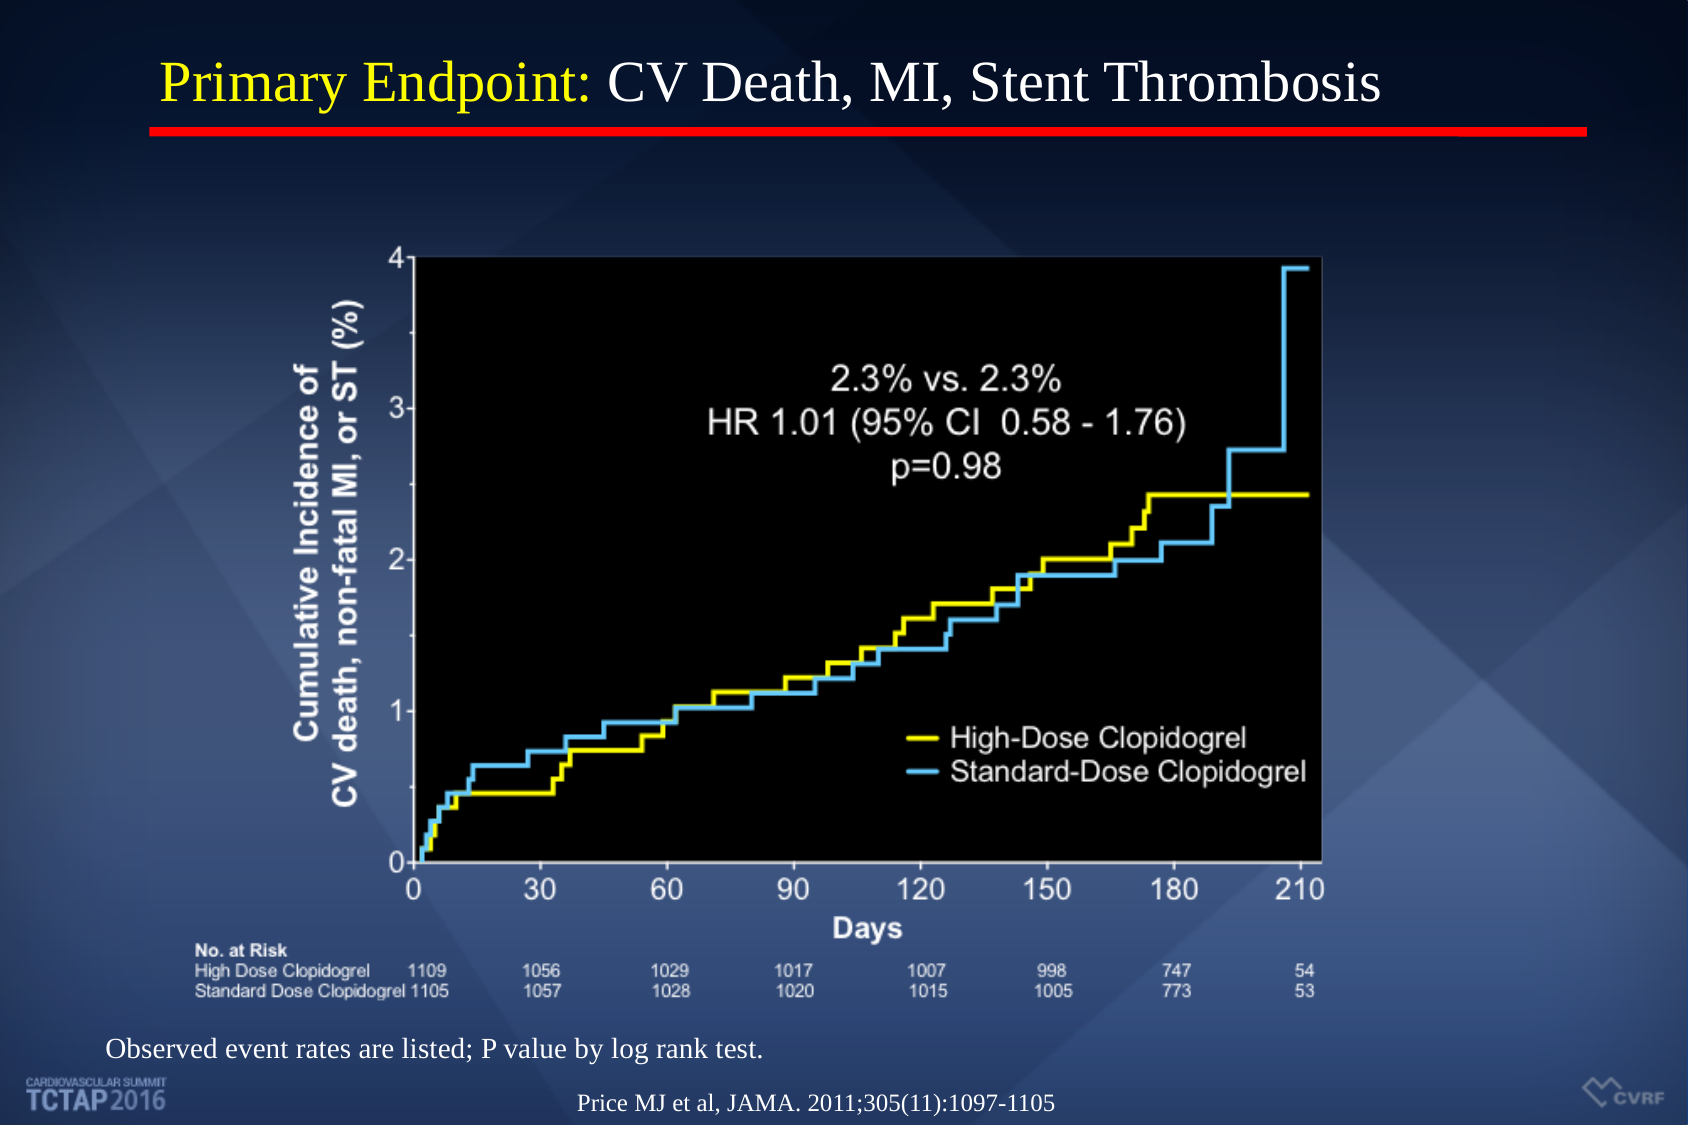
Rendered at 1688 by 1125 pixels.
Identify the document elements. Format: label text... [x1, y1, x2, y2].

text_box Observed event rates are listed; P value by log rank test. [90, 1022, 1219, 1073]
text_box Primary Endpoint: CV Death, MI, Stent Thrombosis [145, 36, 1590, 121]
picture [0, 0, 1688, 1125]
text_box Price MJ et al, JAMA. 2011;305(11):1097-1105 [562, 1079, 1072, 1125]
